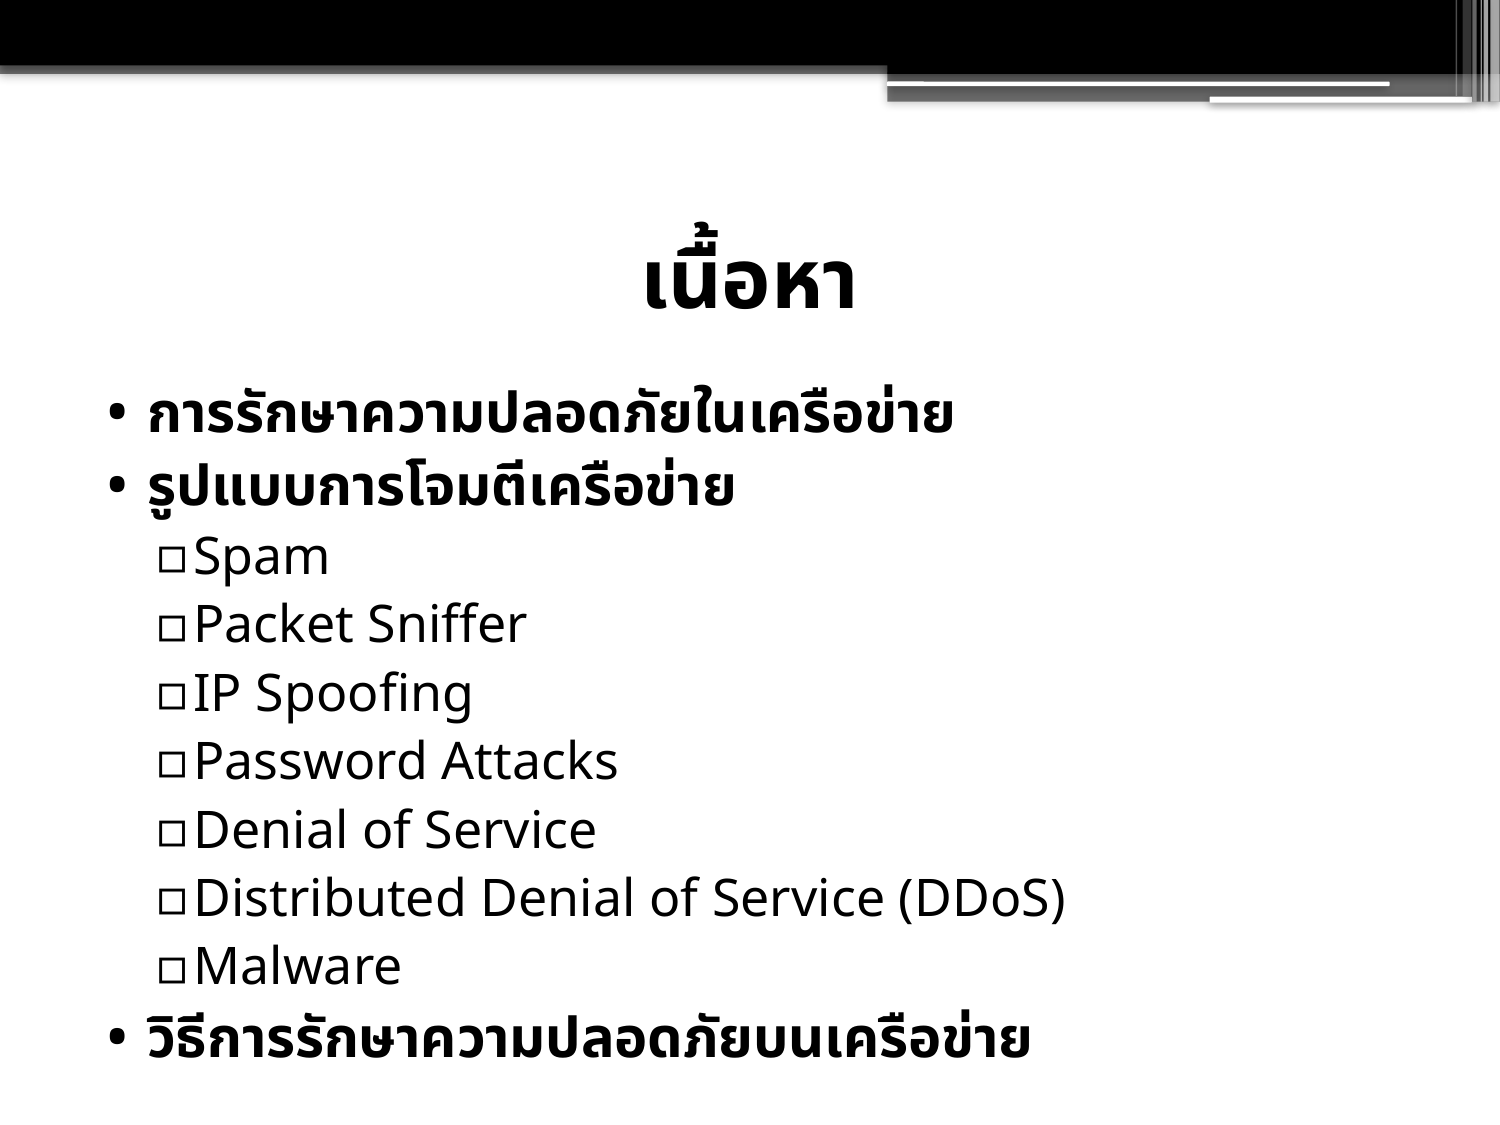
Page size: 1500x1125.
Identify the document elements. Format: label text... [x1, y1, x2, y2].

list การรักษาความปลอดภัยในเครือข่าย รูปแบบการโจมตีเครือข่าย Spam Packet Sniffer IP Spoofing Password Attacks Denial of Service Distributed Denial of Service (DDoS) Malware วิธีการรักษาความปลอดภัยบนเครือข่าย [75, 368, 1425, 1079]
title เนื้อหา [75, 187, 1425, 363]
